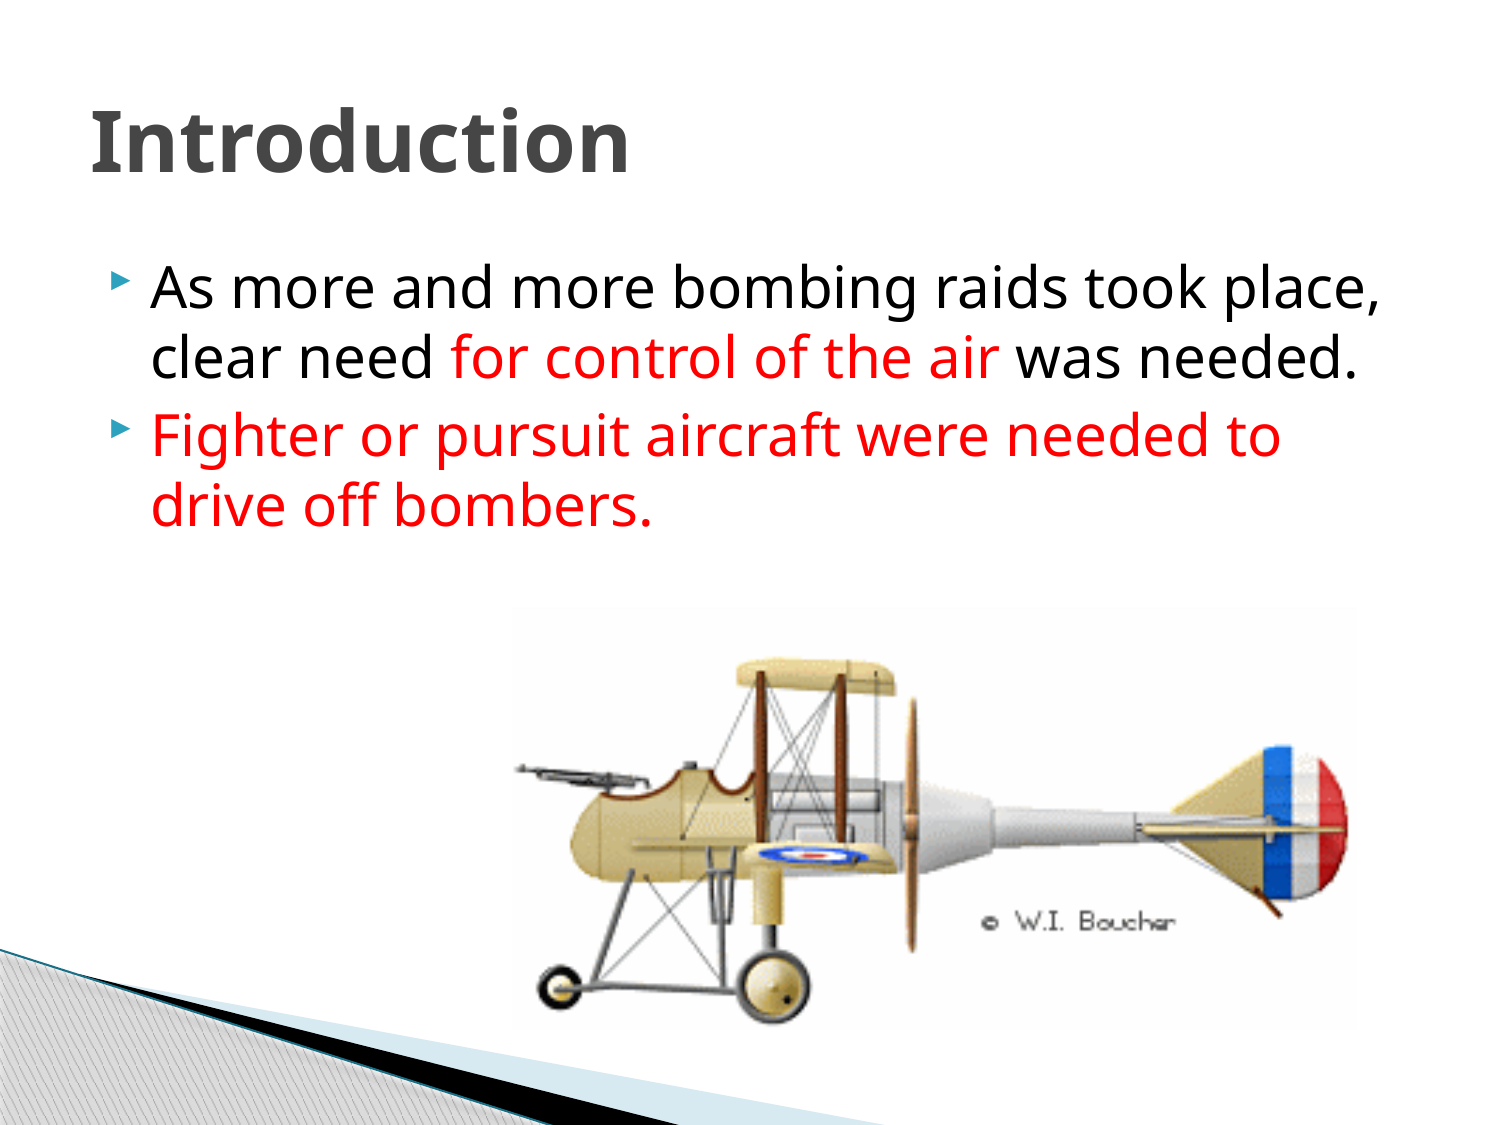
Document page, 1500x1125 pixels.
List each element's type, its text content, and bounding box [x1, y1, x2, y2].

picture [512, 607, 1357, 1031]
title Introduction [75, 45, 1425, 233]
list As more and more bombing raids took place, clear need for control of the air was needed. Fighter or pursuit aircraft were needed to drive off bombers. [75, 243, 1425, 700]
